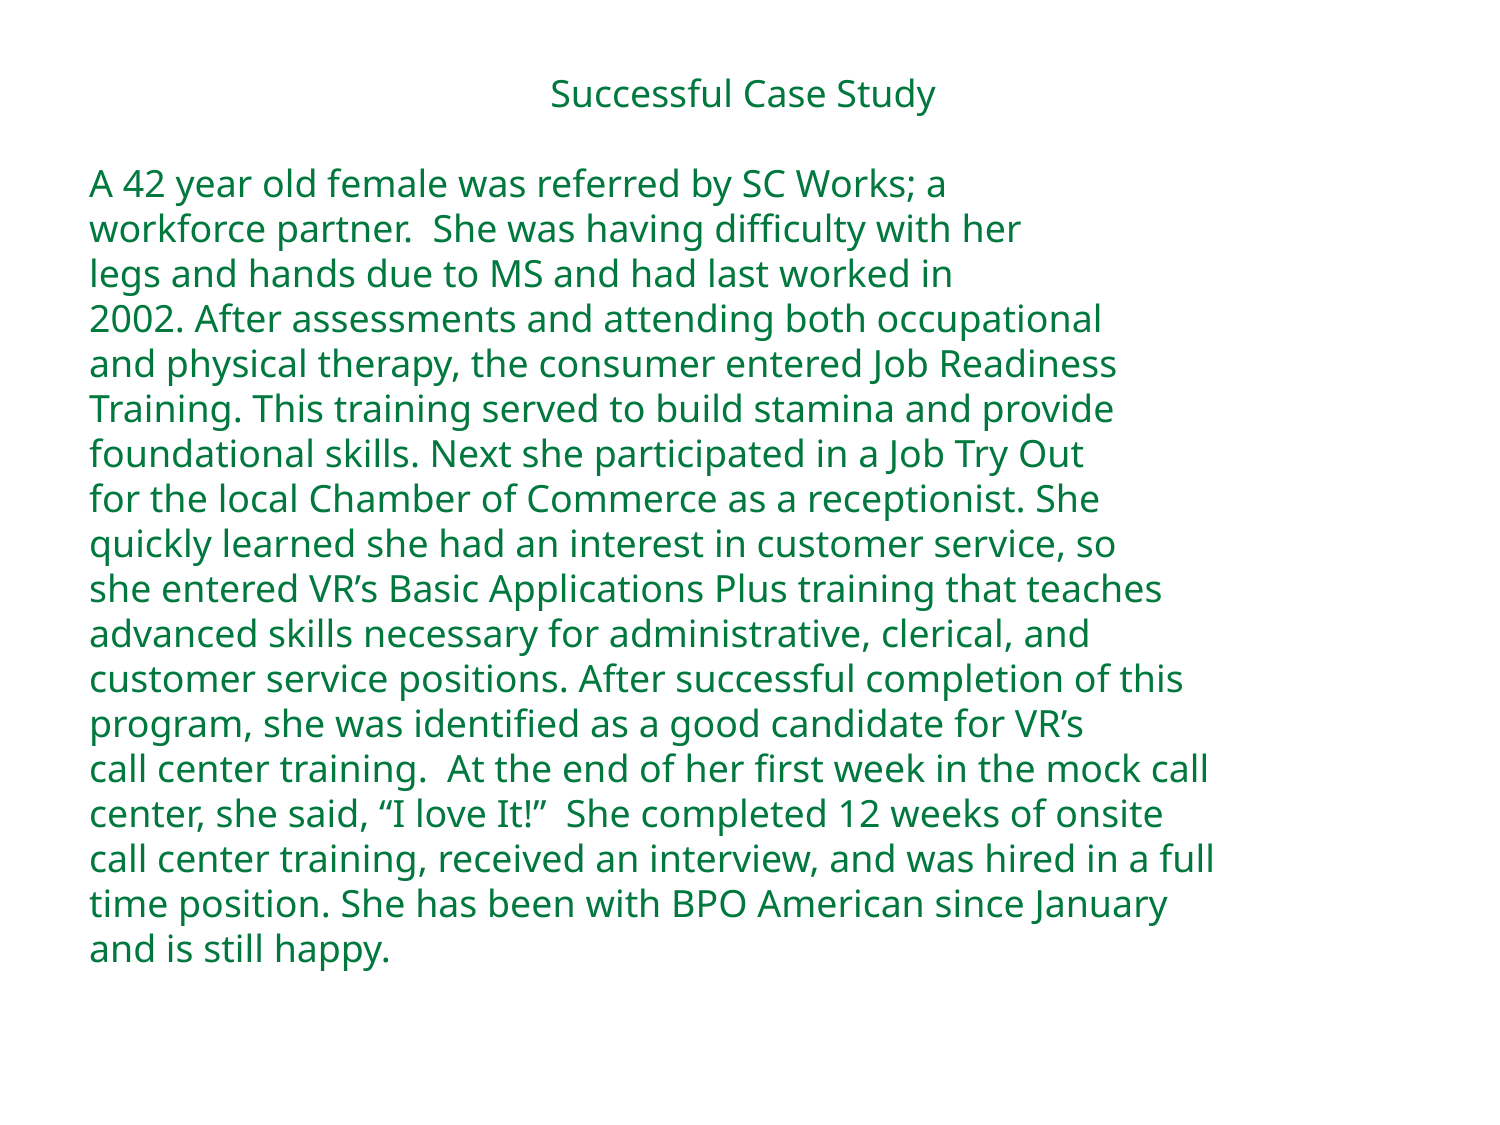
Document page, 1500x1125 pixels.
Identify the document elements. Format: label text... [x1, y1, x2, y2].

text_box Successful Case Study A 42 year old female was referred by SC Works; a workforce partner. She was having difficulty with her legs and hands due to MS and had last worked in 2002. After assessments and attending both occupational and physical therapy, the consumer entered Job Readiness Training. This training served to build stamina and provide foundational skills. Next she participated in a Job Try Out for the local Chamber of Commerce as a receptionist. She quickly learned she had an interest in customer service, so she entered VR’s Basic Applications Plus training that teaches advanced skills necessary for administrative, clerical, and customer service positions. After successful completion of this program, she was identified as a good candidate for VR’s call center training. At the end of her first week in the mock call center, she said, “I love It!” She completed 12 weeks of onsite call center training, received an interview, and was hired in a full time position. She has been with BPO American since January and is still happy. [74, 62, 1413, 978]
